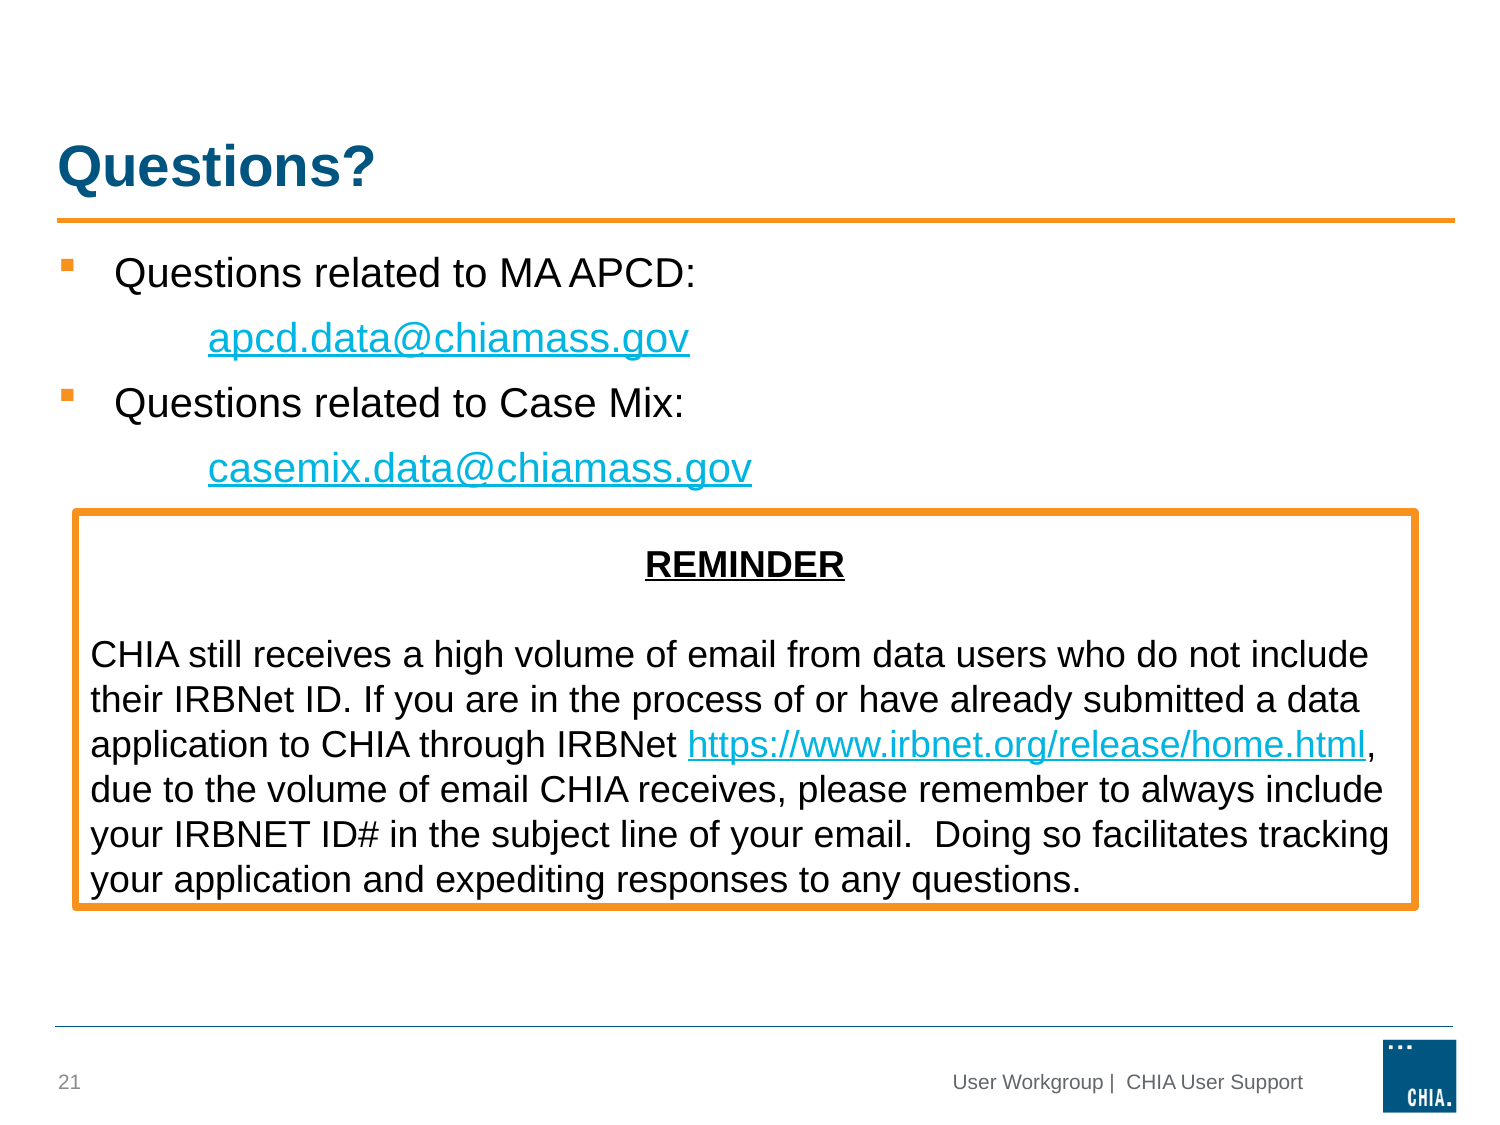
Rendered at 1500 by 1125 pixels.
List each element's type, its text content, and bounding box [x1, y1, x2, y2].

slide_number 21 [43, 1050, 131, 1111]
text_box REMINDER CHIA still receives a high volume of email from data users who do not include their IRBNet ID. If you are in the process of or have already submitted a data application to CHIA through IRBNet https://www.irbnet.org/release/home.html, due to the volume of email CHIA receives, please remember to always include your IRBNET ID# in the subject line of your email. Doing so facilitates tracking your application and expediting responses to any questions. [75, 512, 1415, 907]
text_box Questions related to MA APCD: apcd.data@chiamass.gov Questions related to Case Mix: casemix.data@chiamass.gov [43, 222, 1383, 498]
footer User Workgroup | CHIA User Support [255, 1050, 1318, 1111]
text_box Questions? [42, 120, 1360, 206]
picture [1420, 1089, 1426, 1105]
picture [1381, 1038, 1457, 1114]
picture [1408, 1089, 1415, 1106]
picture [1436, 1089, 1444, 1105]
